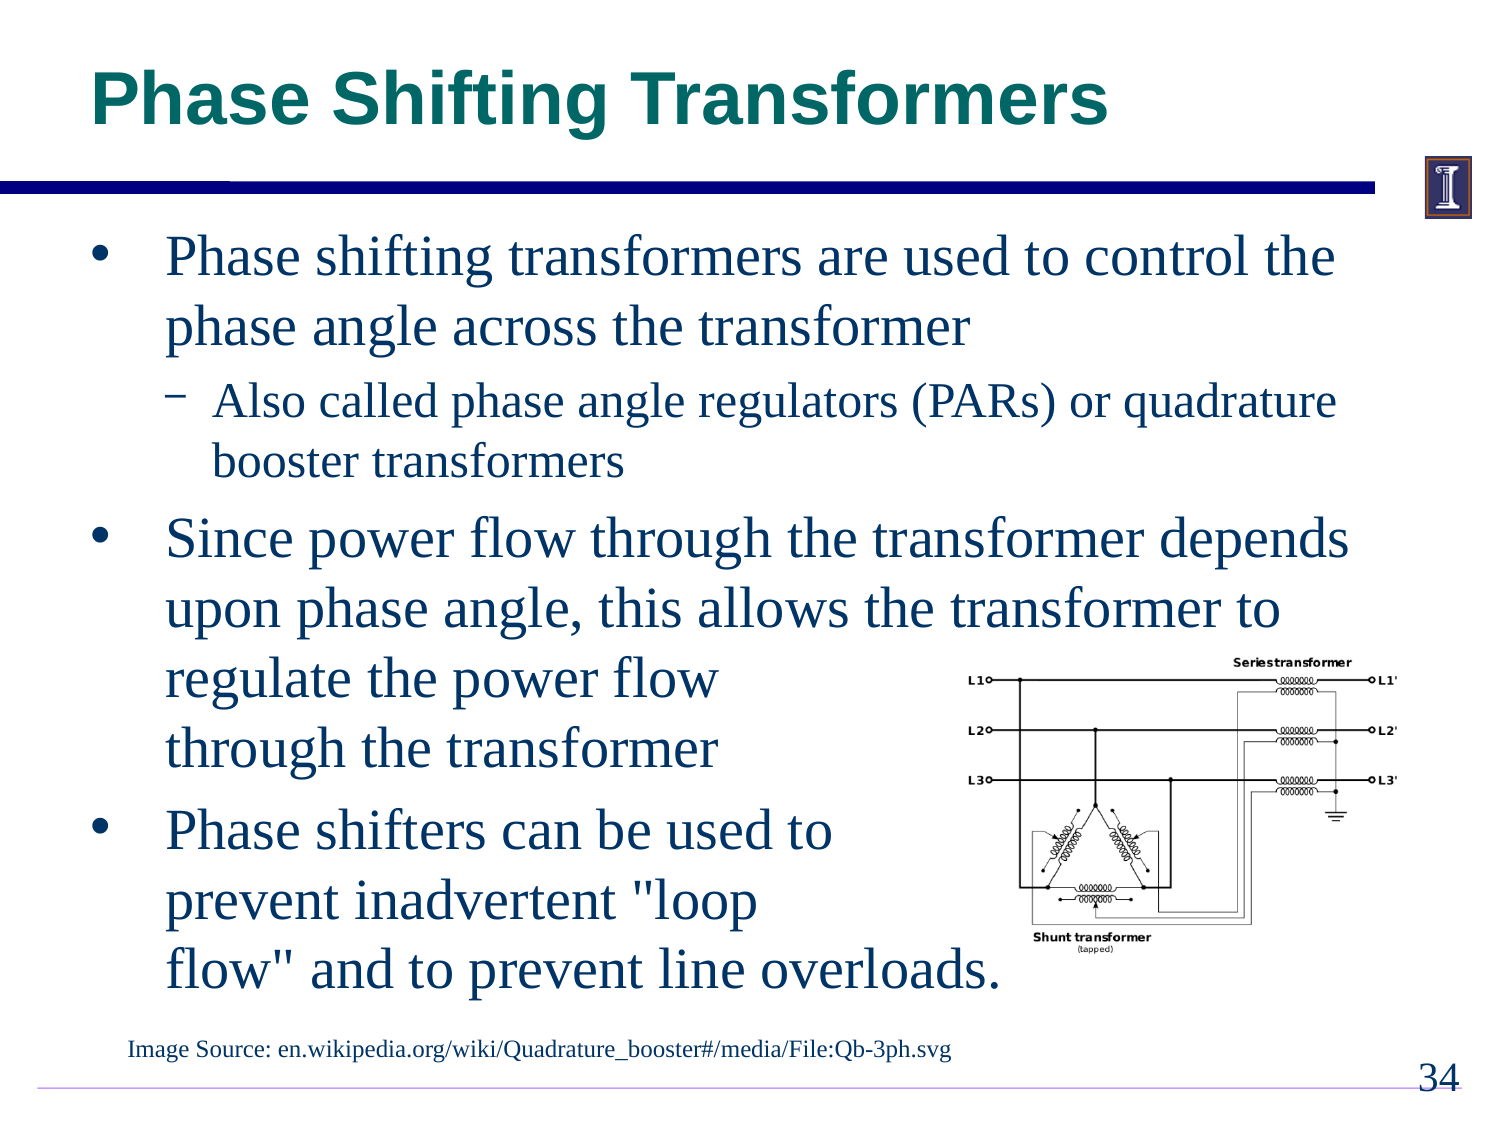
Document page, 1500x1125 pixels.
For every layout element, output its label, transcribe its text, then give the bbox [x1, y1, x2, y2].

picture [949, 649, 1413, 959]
list Phase shifting transformers are used to control the phase angle across the transformer Also called phase angle regulators (PARs) or quadrature booster transformers Since power flow through the transformer depends upon phase angle, this allows the transformer to regulate the power flow through the transformer Phase shifters can be used to prevent inadvertent "loop flow" and to prevent line overloads. [74, 209, 1388, 823]
text_box Image Source: en.wikipedia.org/wiki/Quadrature_booster#/media/File:Qb-3ph.svg [112, 1025, 1350, 1070]
slide_number 33 [1162, 1037, 1476, 1113]
title Phase Shifting Transformers [74, 12, 1388, 188]
picture [1424, 156, 1472, 219]
